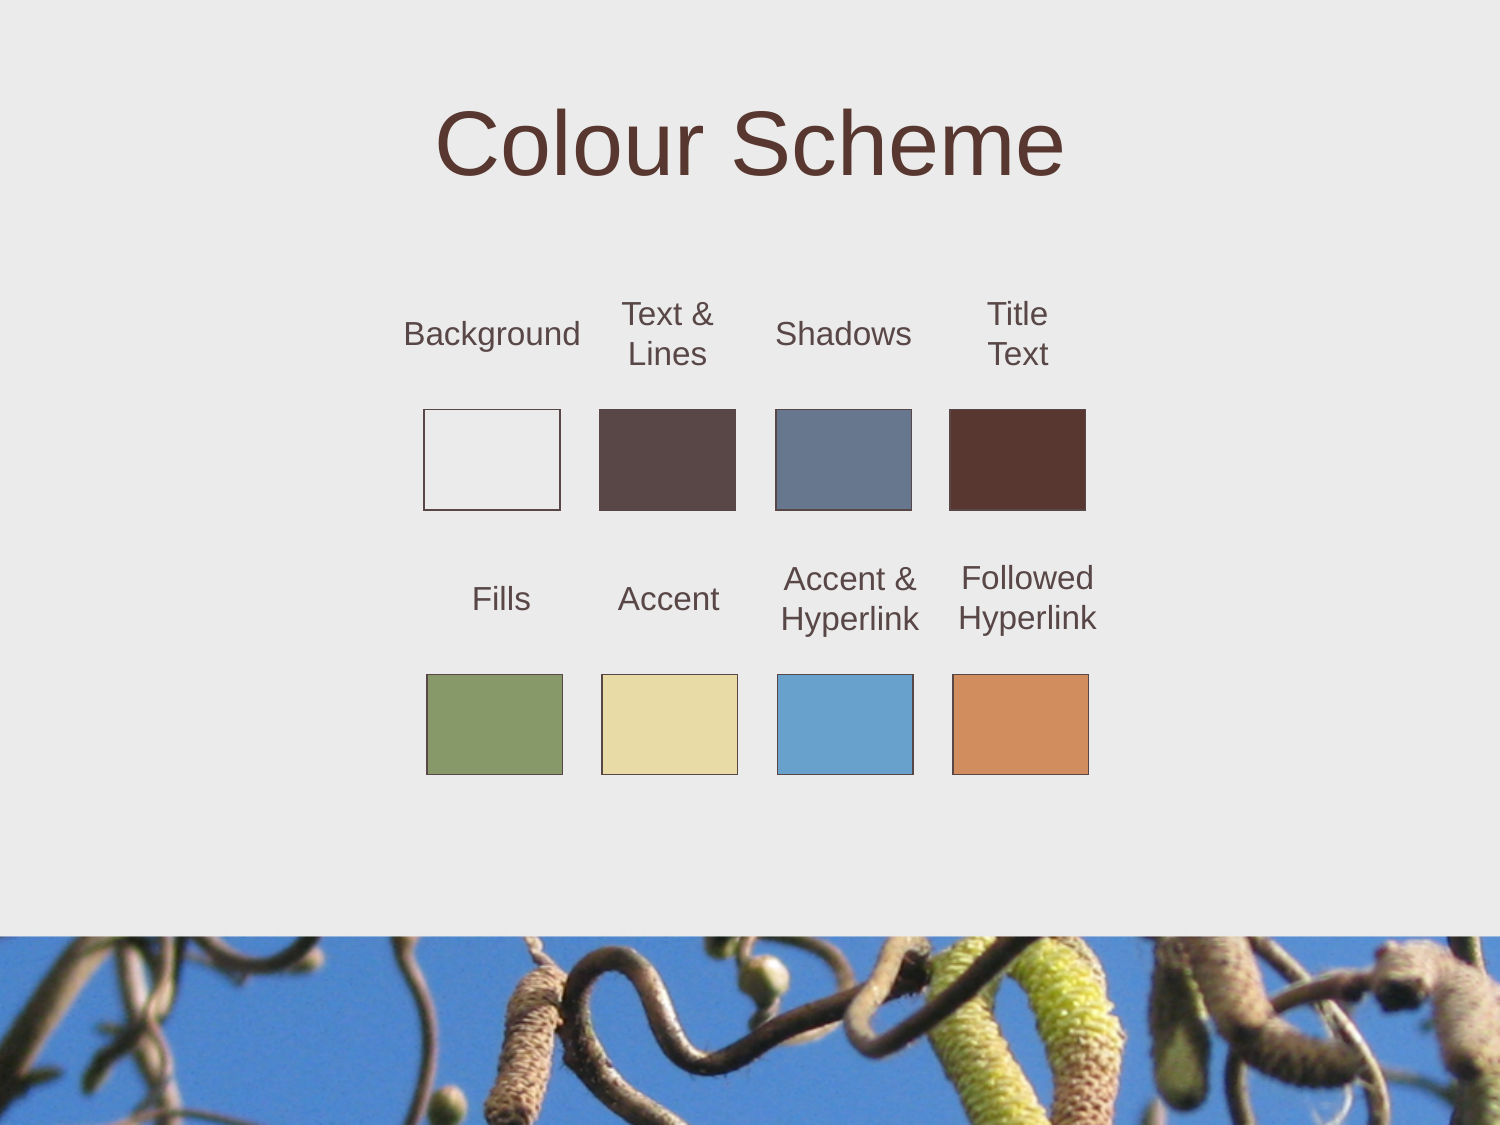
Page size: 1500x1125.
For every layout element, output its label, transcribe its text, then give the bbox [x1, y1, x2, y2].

text_box Text & Lines [606, 284, 729, 380]
text_box [952, 674, 1089, 775]
text_box Followed Hyperlink [943, 549, 1112, 644]
text_box Background [388, 304, 596, 360]
text_box Shadows [760, 304, 928, 360]
text_box [602, 674, 738, 775]
text_box Accent & Hyperlink [765, 549, 935, 644]
text_box [424, 409, 560, 510]
text_box [599, 409, 736, 510]
text_box Fills [457, 569, 547, 625]
text_box Accent [603, 569, 735, 625]
title Colour Scheme [80, 45, 1422, 233]
picture [0, 1, 1500, 1125]
text_box [426, 674, 563, 775]
text_box [777, 674, 913, 775]
text_box [776, 409, 912, 510]
text_box [950, 409, 1086, 510]
text_box Title Text [972, 284, 1064, 380]
